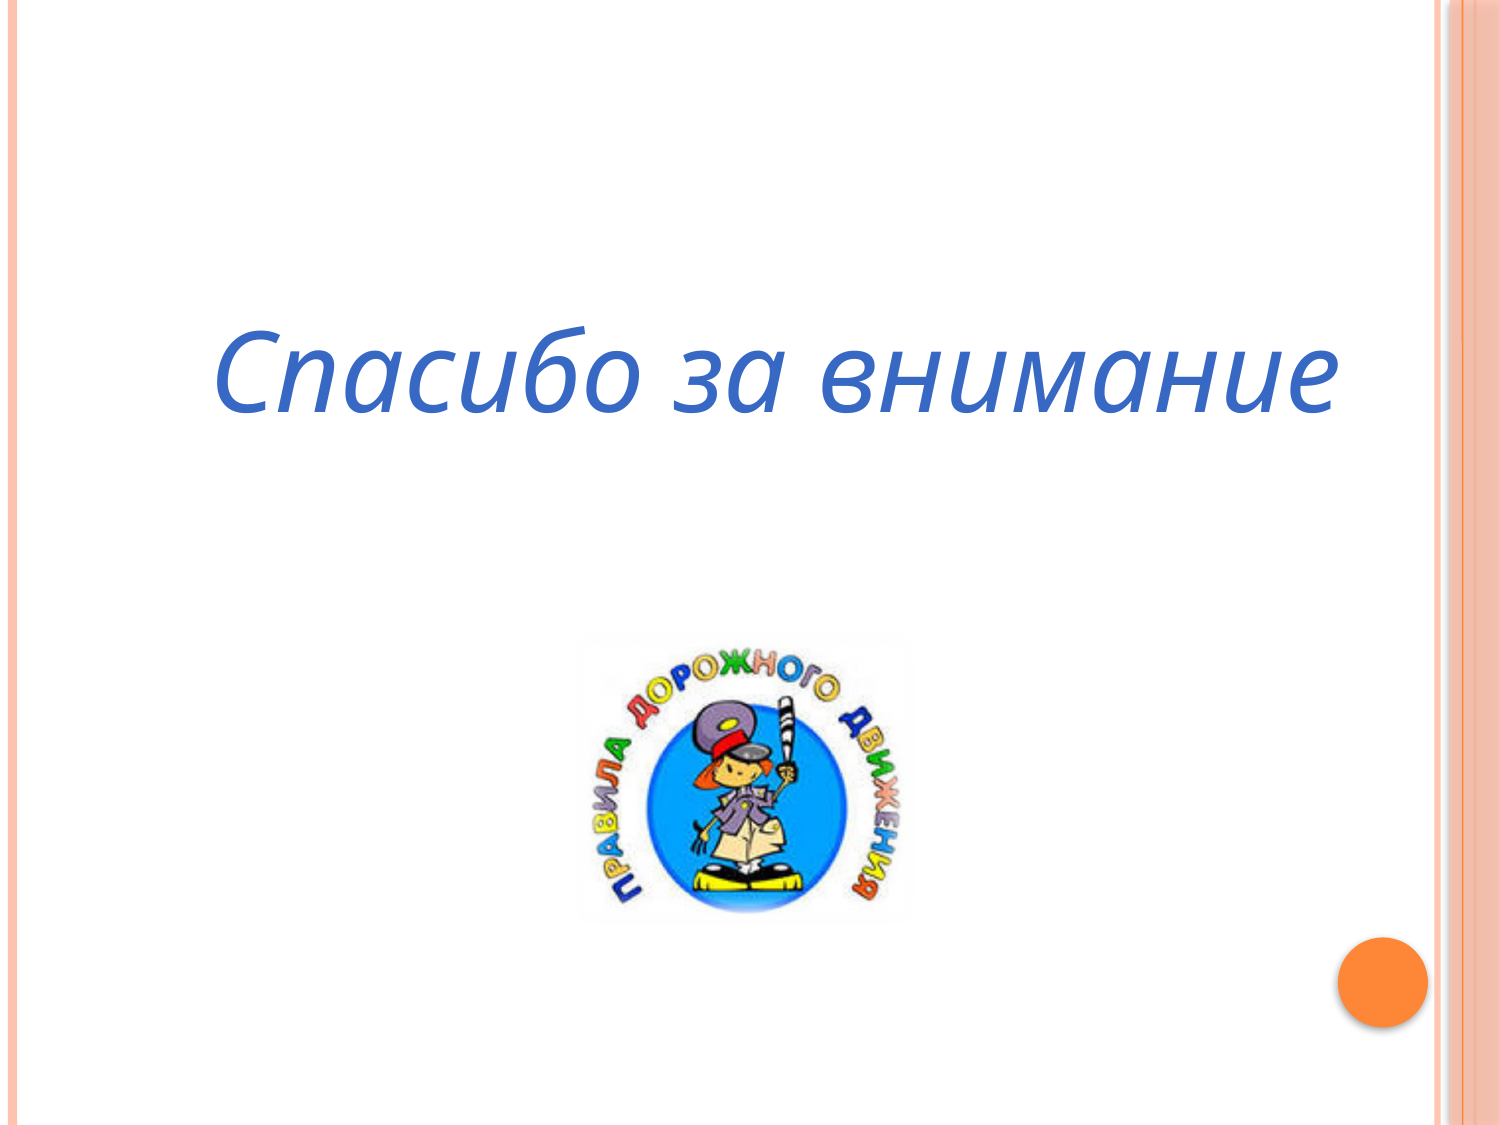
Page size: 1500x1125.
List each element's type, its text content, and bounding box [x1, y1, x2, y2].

text_box Спасибо за внимание [194, 292, 1358, 443]
picture [573, 630, 915, 927]
